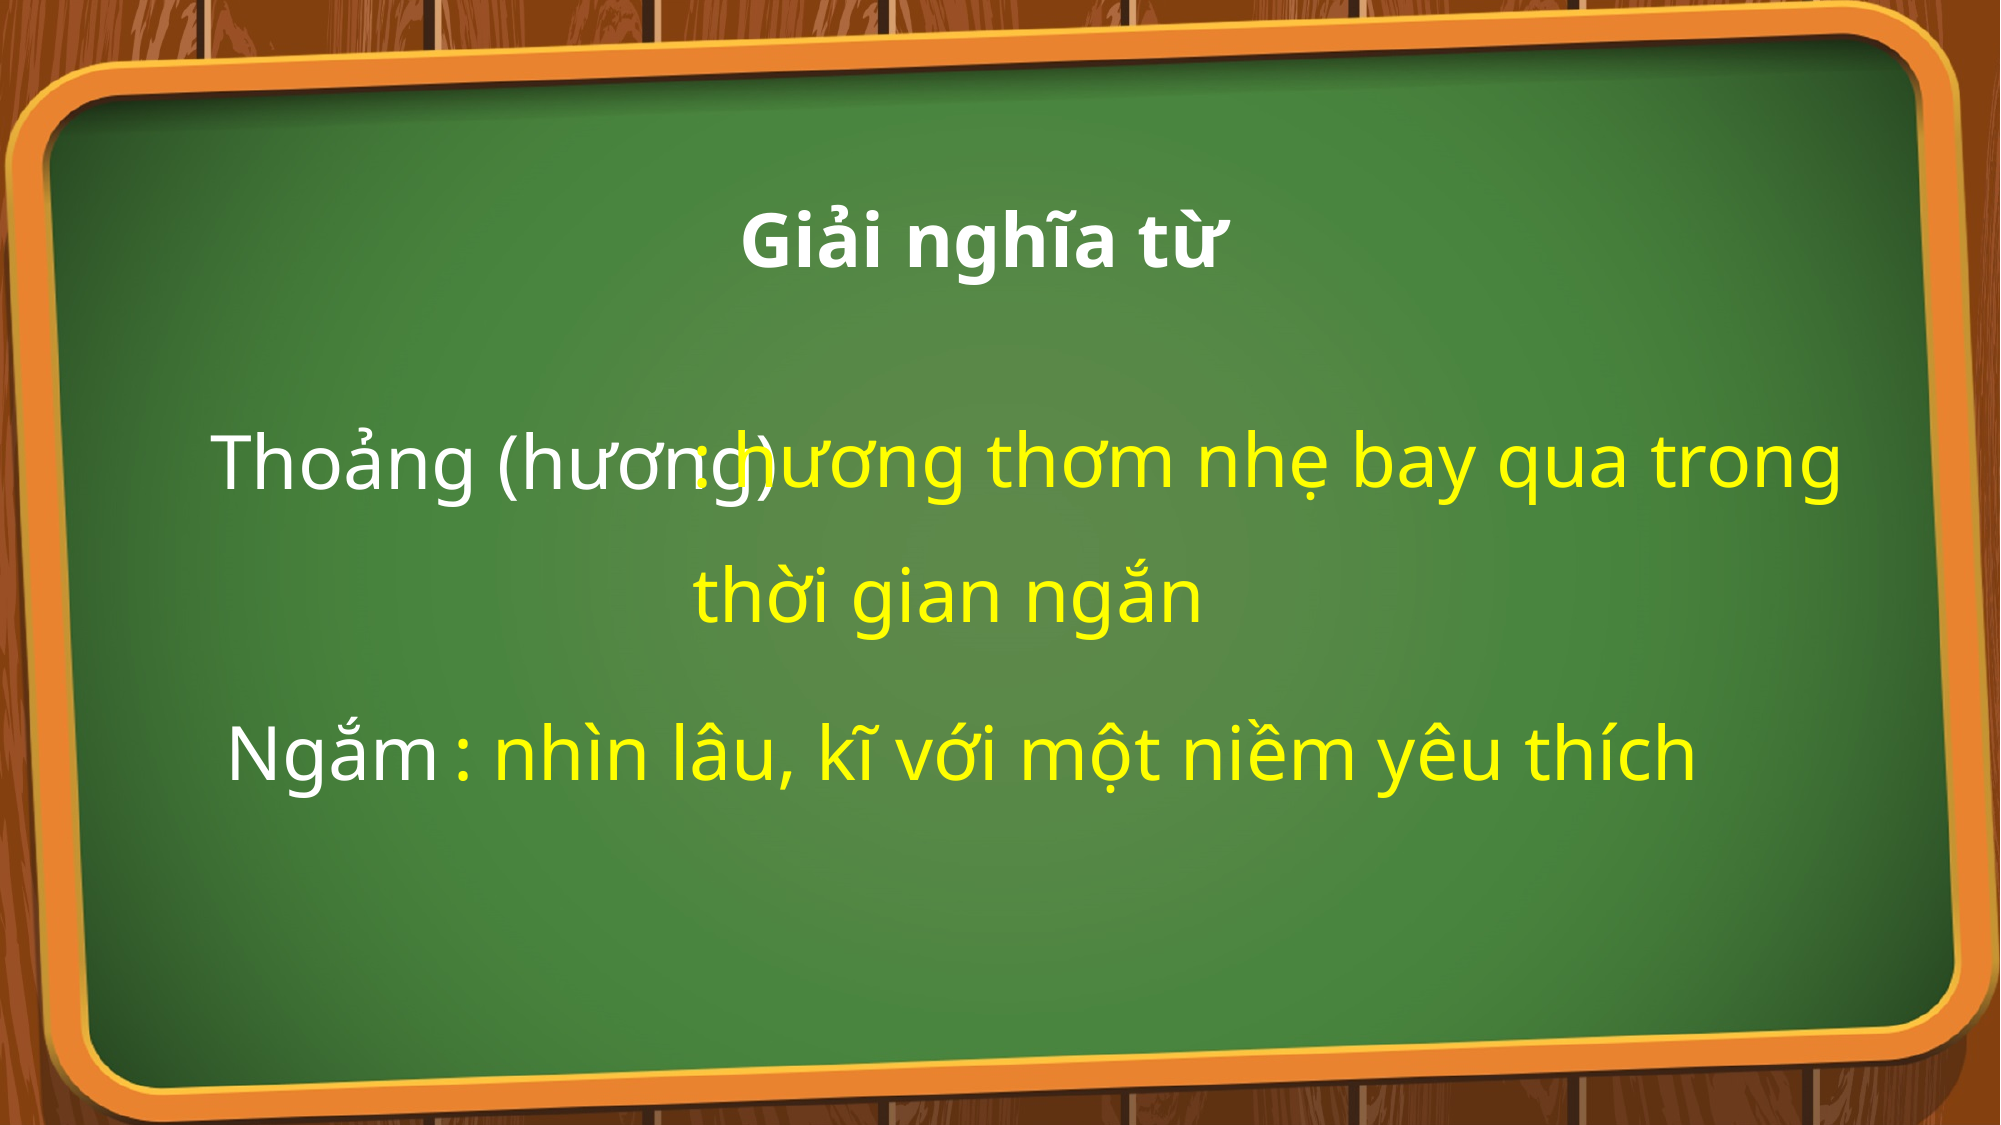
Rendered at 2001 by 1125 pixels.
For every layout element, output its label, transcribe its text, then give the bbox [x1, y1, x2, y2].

text_box : nhìn lâu, kĩ với một niềm yêu thích [438, 653, 1821, 804]
text_box : hương thơm nhẹ bay qua trong thời gian ngắn [677, 359, 1975, 645]
text_box Giải nghĩa từ [543, 139, 1424, 290]
text_box Ngắm [113, 653, 438, 804]
picture [0, 0, 2000, 1125]
text_box Thoảng (hương) [97, 362, 677, 512]
